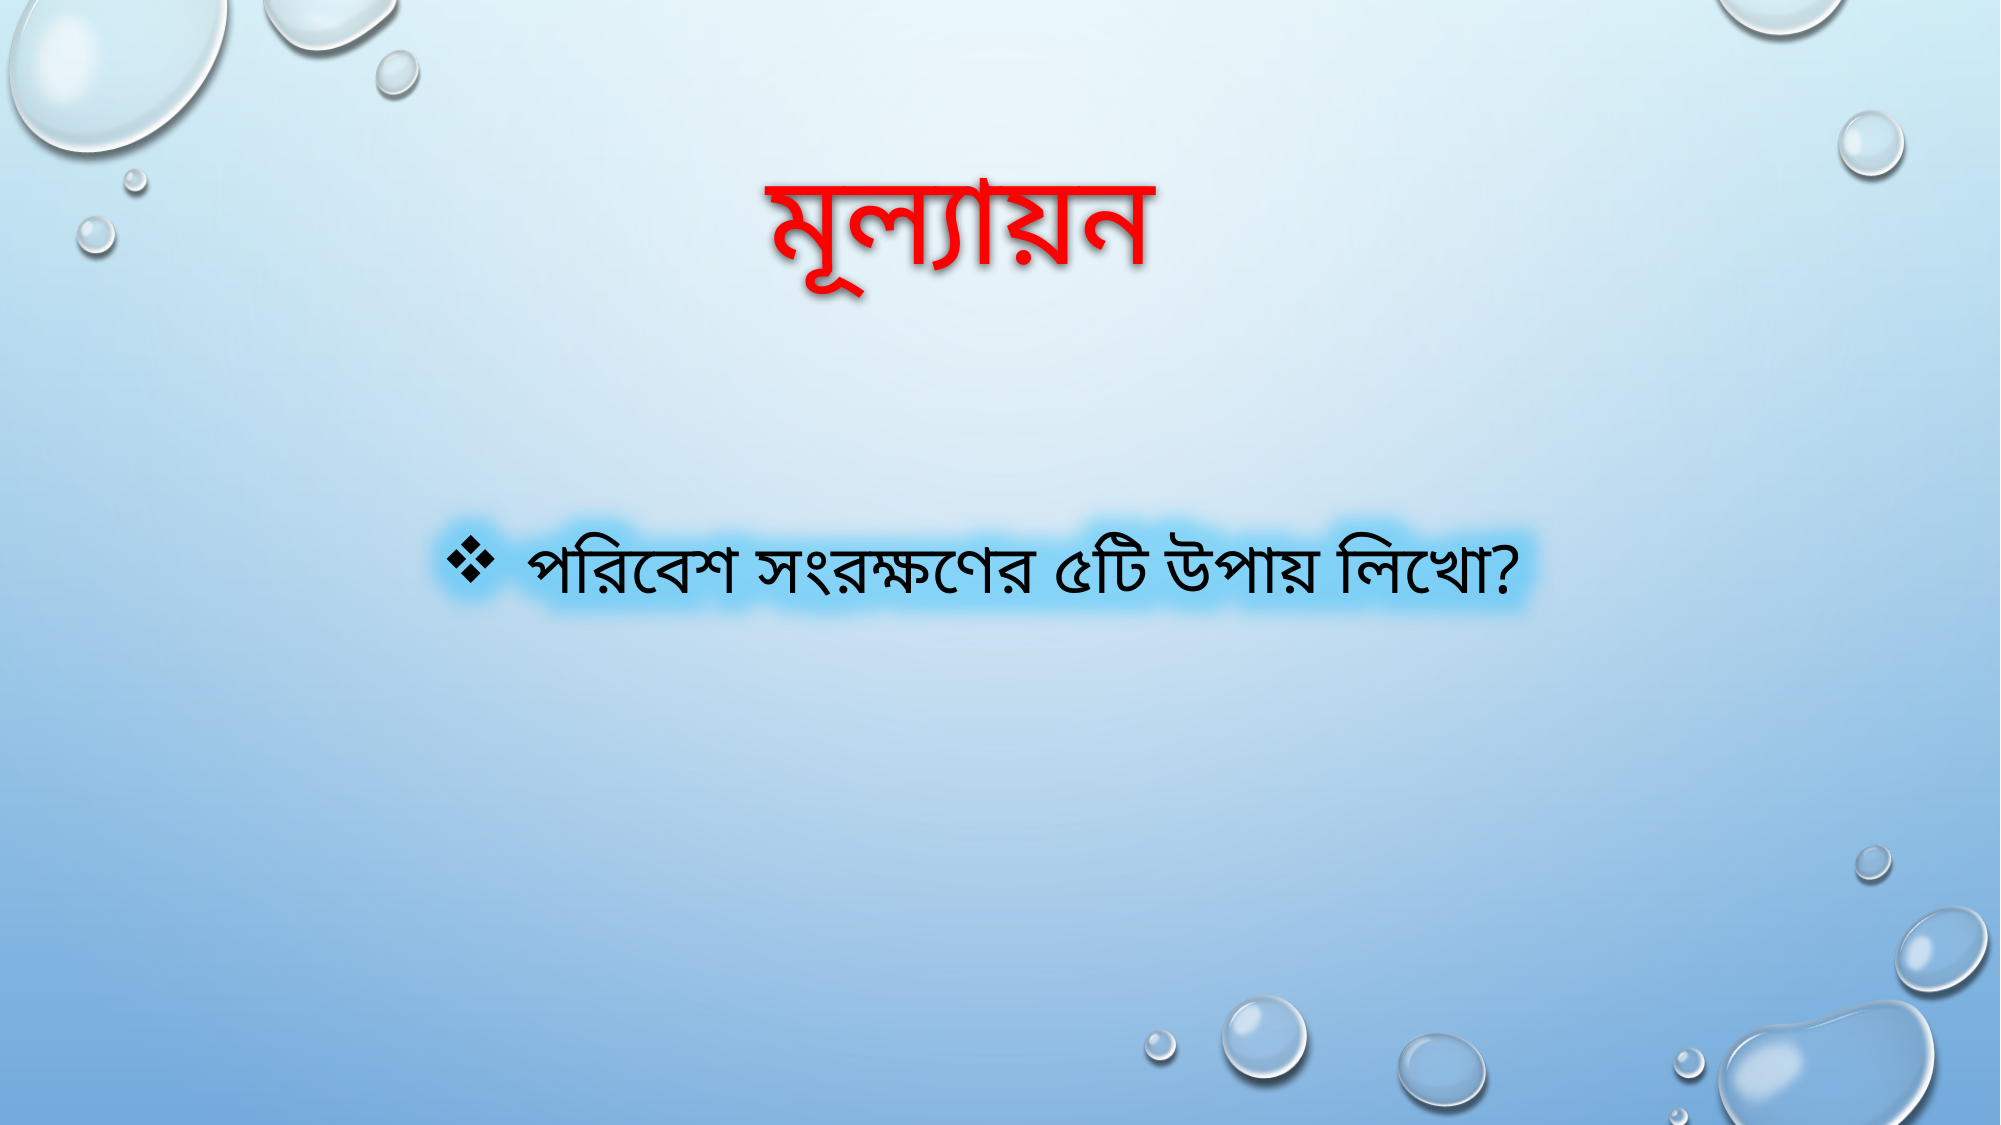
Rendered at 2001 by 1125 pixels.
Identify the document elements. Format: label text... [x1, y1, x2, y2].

picture [0, 0, 2000, 1125]
text_box মূল্যায়ন [524, 132, 1398, 298]
text_box পরিবেশ সংরক্ষণের ৫টি উপায় লিখো? [426, 519, 1733, 615]
